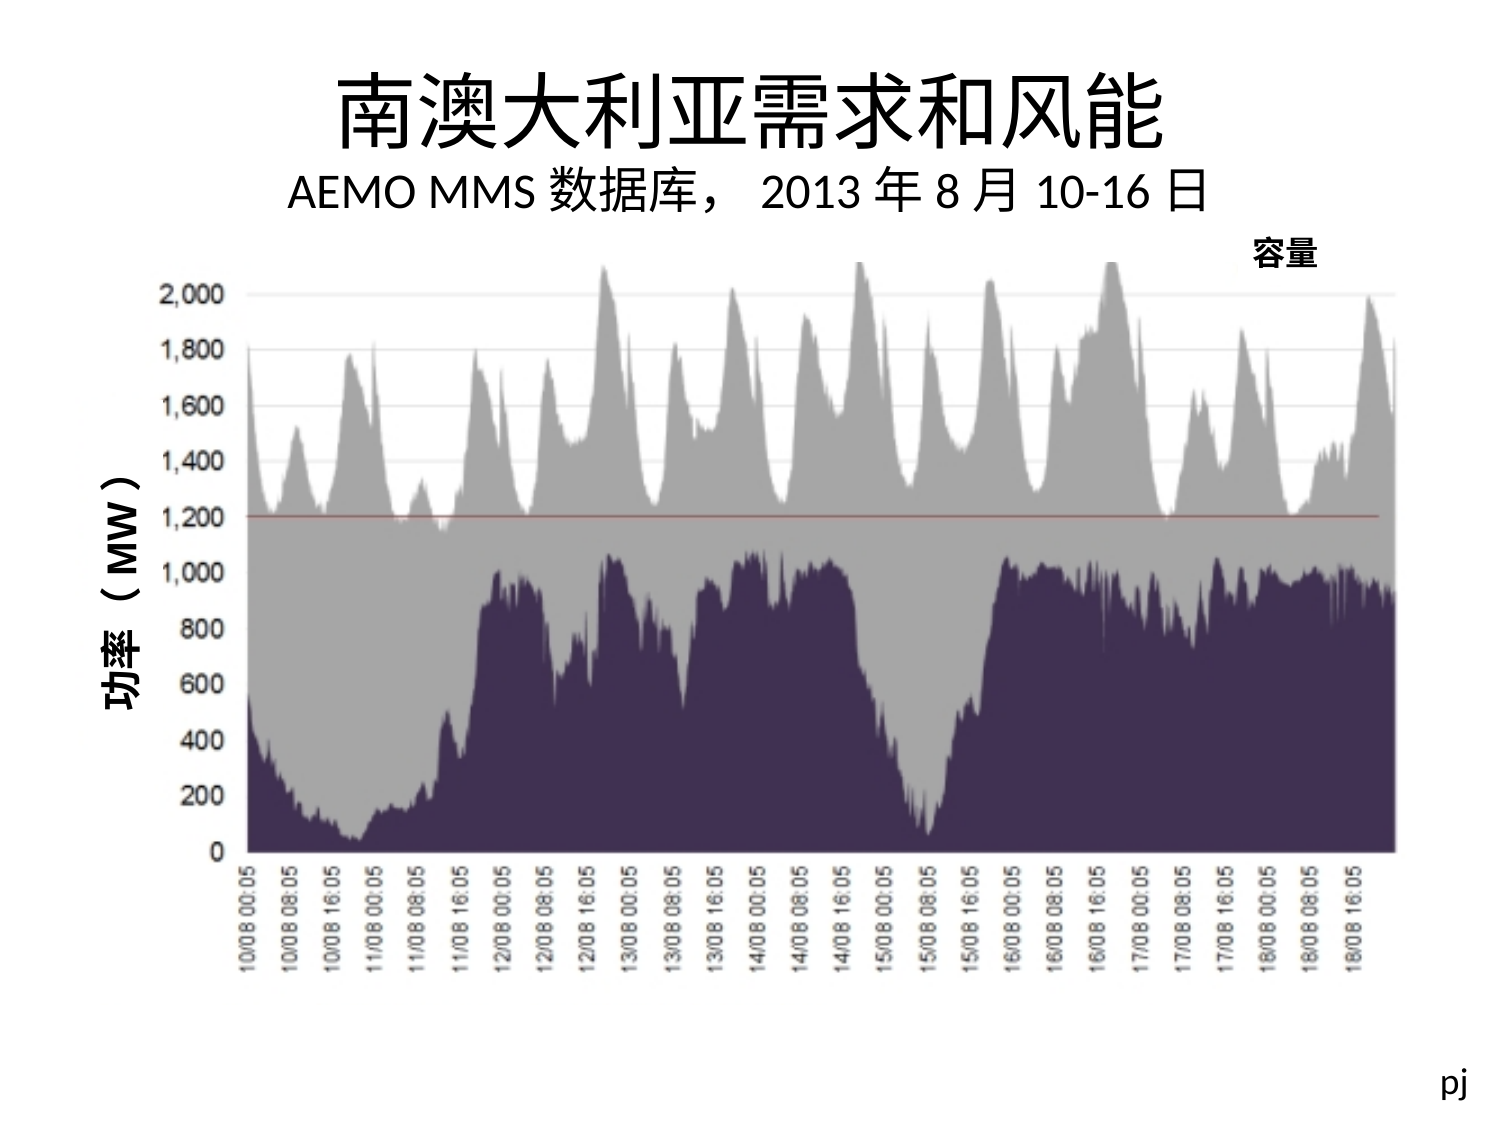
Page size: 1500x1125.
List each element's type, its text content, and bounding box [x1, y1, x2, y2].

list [74, 262, 1426, 1006]
title 南澳大利亚需求和风能 AEMO MMS数据库，2013年8月10-16日 [74, 44, 1426, 233]
text_box 容量 [1237, 224, 1425, 261]
